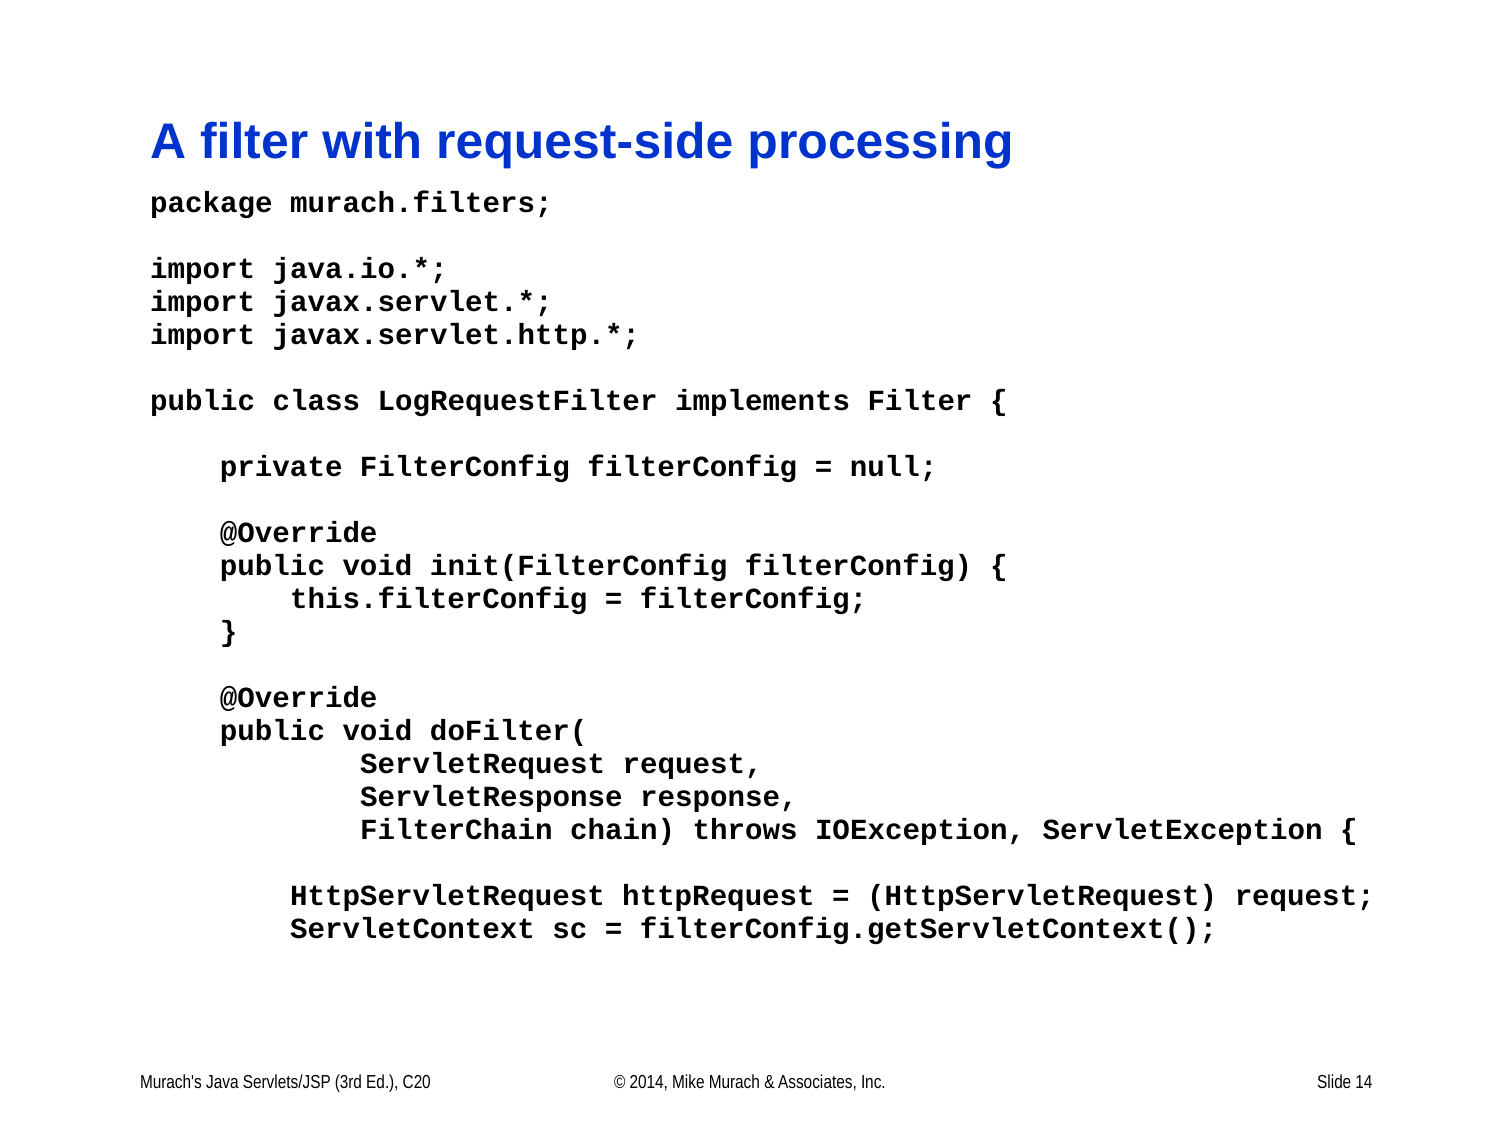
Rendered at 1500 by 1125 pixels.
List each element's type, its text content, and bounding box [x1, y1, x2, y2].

footer © 2014, Mike Murach & Associates, Inc. [474, 1025, 1025, 1100]
slide_number Slide 14 [1074, 1025, 1388, 1100]
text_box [149, 187, 1450, 1001]
slide_number Murach's Java Servlets/JSP (3rd Ed.), C20 [125, 1025, 450, 1100]
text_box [149, 112, 1348, 187]
